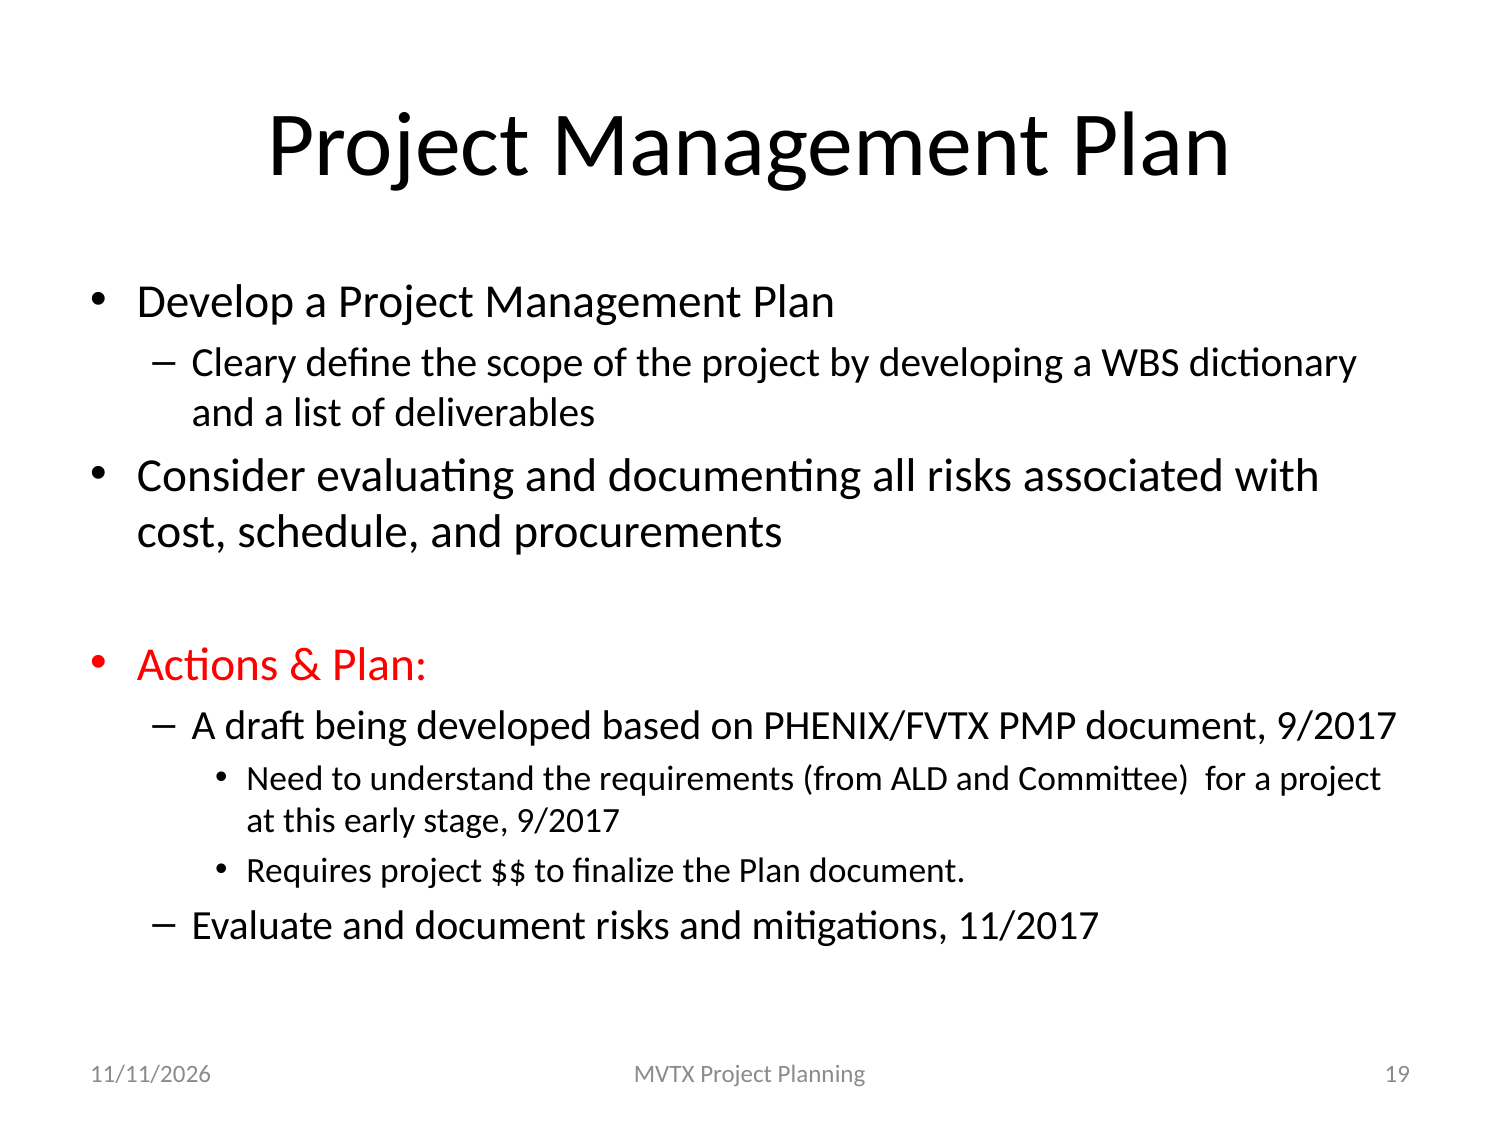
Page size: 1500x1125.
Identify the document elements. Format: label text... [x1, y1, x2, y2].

title Project Management Plan [75, 45, 1425, 233]
slide_number 19 [1074, 1042, 1425, 1103]
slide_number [75, 1042, 425, 1103]
footer MVTX Project Planning [512, 1042, 988, 1103]
list Develop a Project Management Plan Cleary define the scope of the project by developing a WBS dictionary and a list of deliverables Consider evaluating and documenting all risks associated with cost, schedule, and procurements Actions & Plan: A draft being developed based on PHENIX/FVTX PMP document, 9/2017 Need to understand the requirements (from ALD and Committee) for a project at this early stage, 9/2017 Requires project $$ to finalize the Plan document. Evaluate and document risks and mitigations, 11/2017 [75, 262, 1425, 1005]
